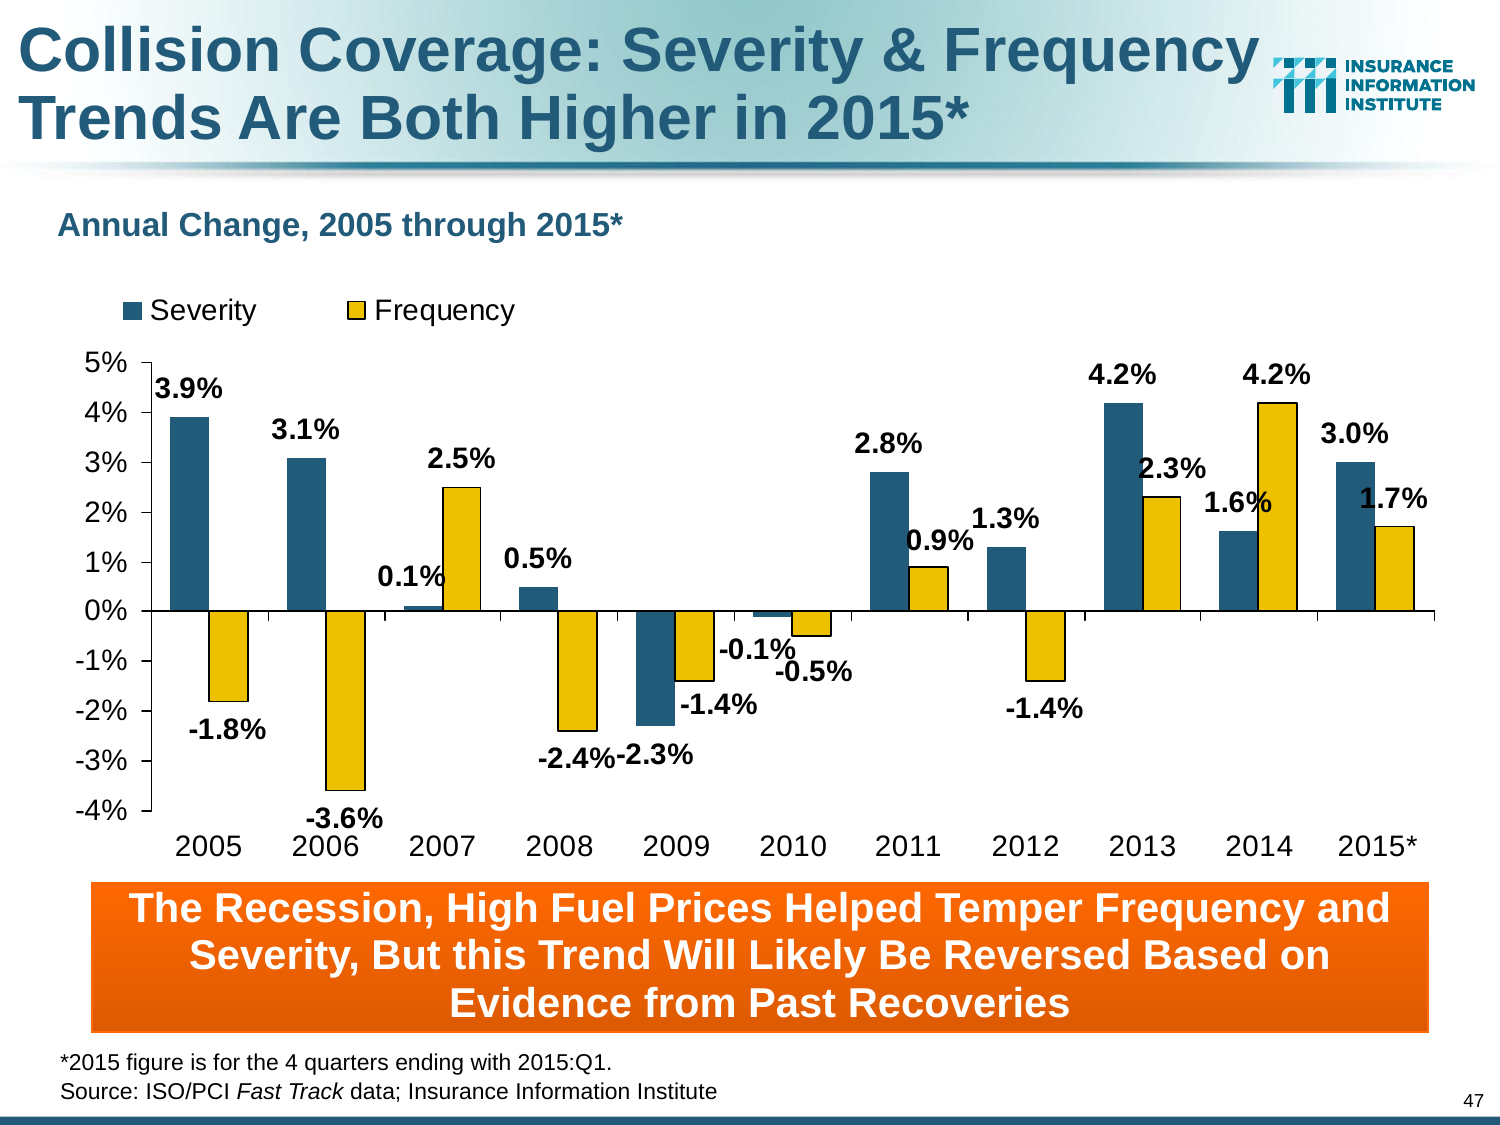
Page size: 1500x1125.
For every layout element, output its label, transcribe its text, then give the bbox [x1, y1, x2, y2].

text_box The Recession, High Fuel Prices Helped Temper Frequency and Severity, But this Trend Will Likely Be Reversed Based on Evidence from Past Recoveries [92, 888, 1429, 1032]
picture [0, 0, 1500, 189]
slide_number 47 [1410, 1091, 1485, 1112]
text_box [62, 262, 1482, 880]
text_box Annual Change, 2005 through 2015* [56, 207, 1406, 244]
text_box *2015 figure is for the 4 quarters ending with 2015:Q1. Source: ISO/PCI Fast Track data; Insurance Information Institute [0, 1018, 1198, 1125]
title Collision Coverage: Severity & Frequency Trends Are Both Higher in 2015* [10, 14, 1357, 157]
